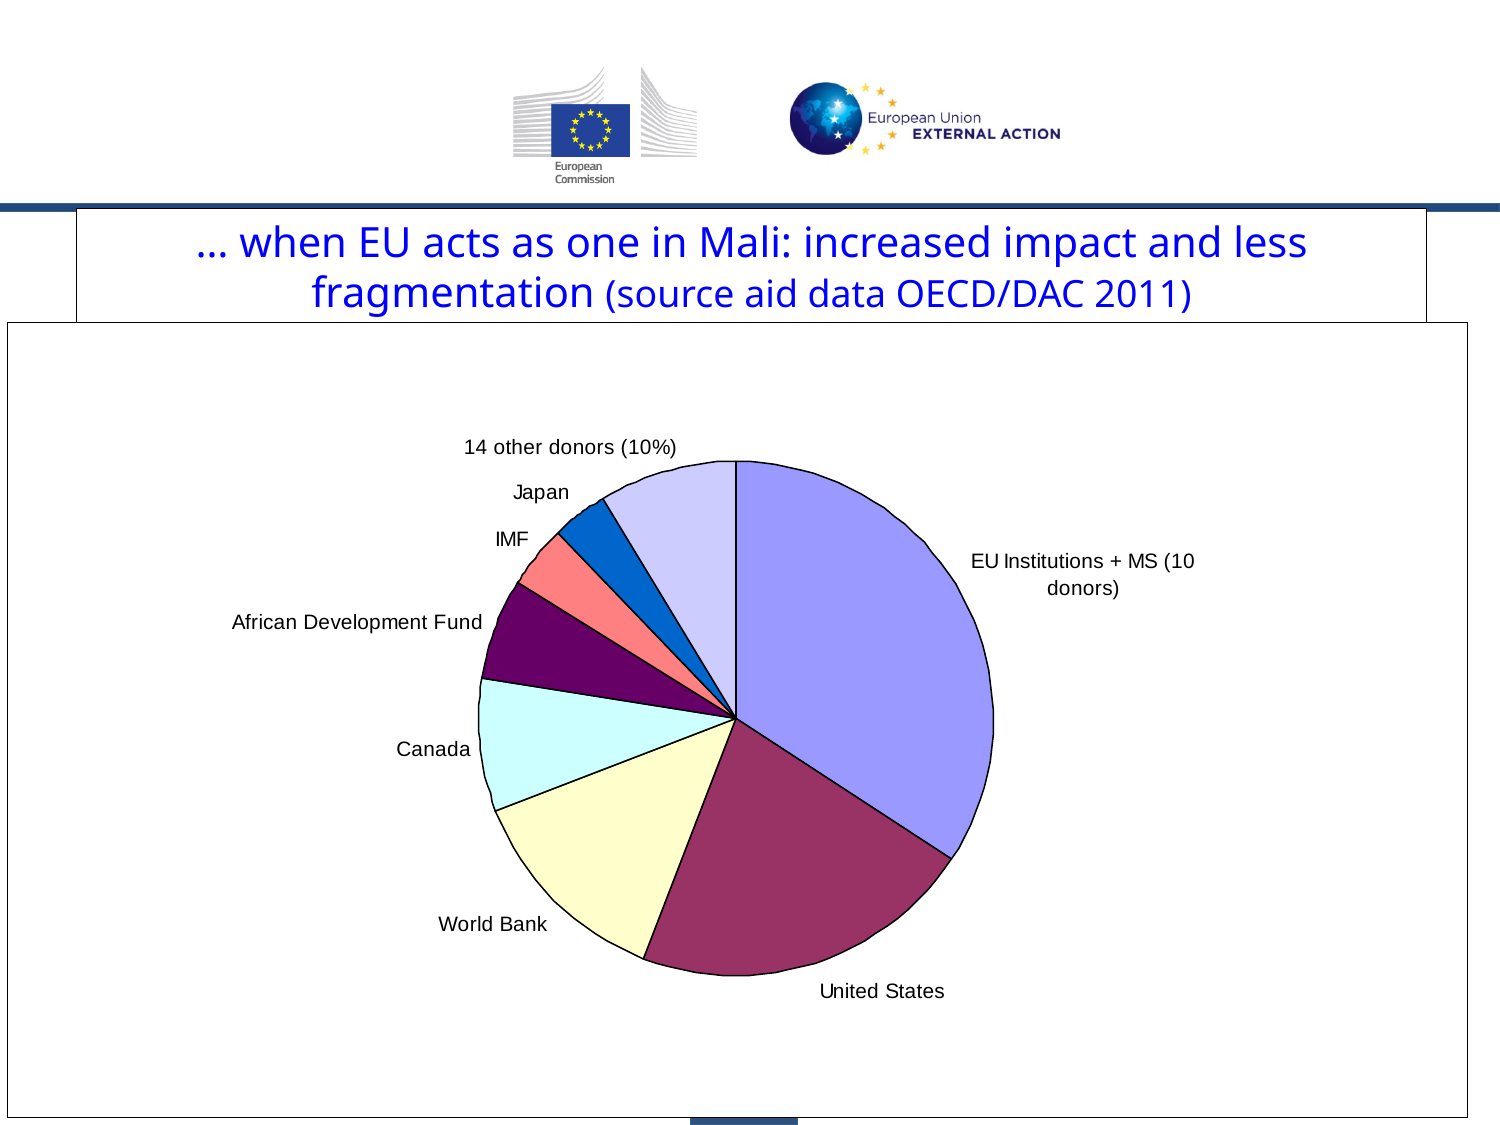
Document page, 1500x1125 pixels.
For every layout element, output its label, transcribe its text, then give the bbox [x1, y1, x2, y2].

title … when EU acts as one in Mali: increased impact and less fragmentation (source aid data OECD/DAC 2011) [76, 208, 1427, 313]
picture [750, 42, 1099, 194]
picture [513, 66, 697, 194]
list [0, 314, 1477, 1125]
